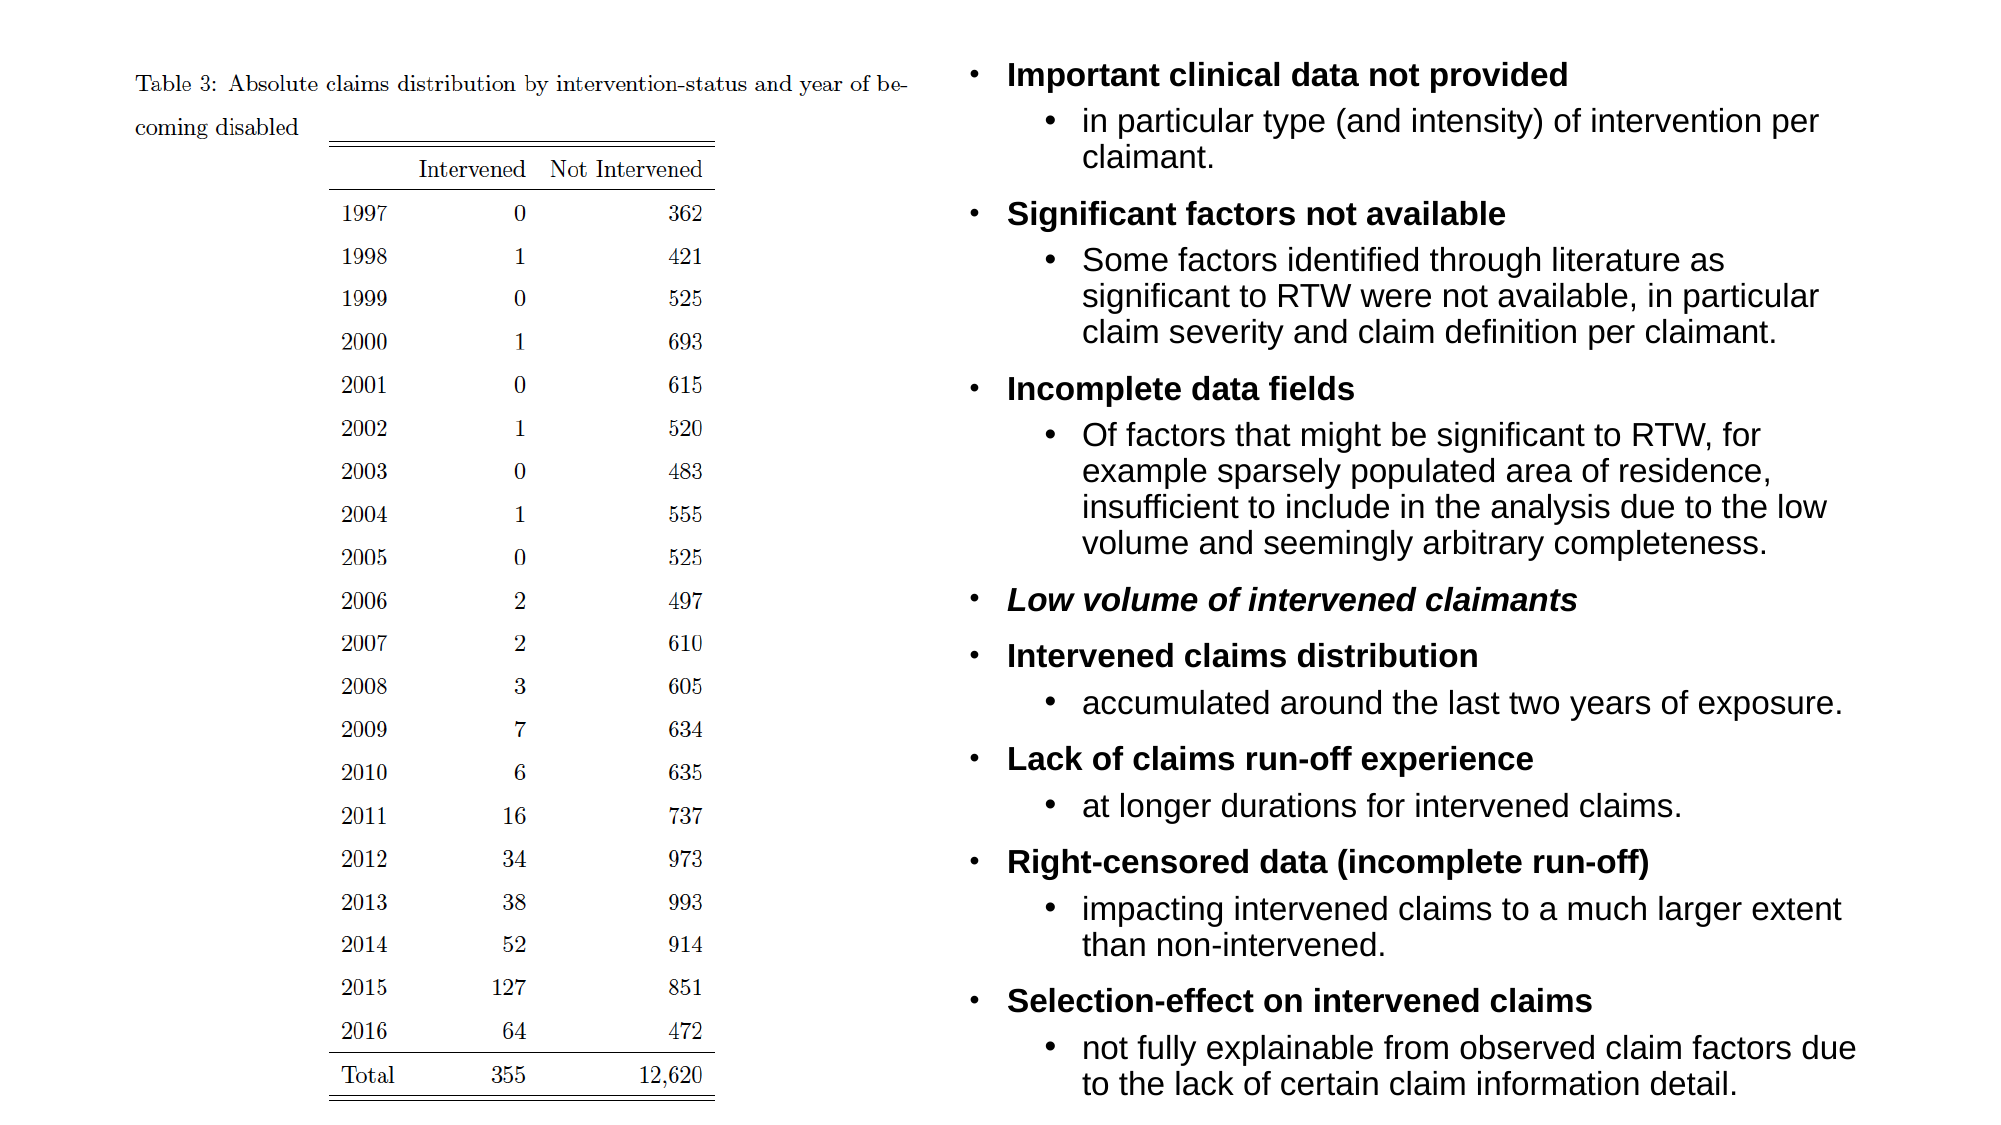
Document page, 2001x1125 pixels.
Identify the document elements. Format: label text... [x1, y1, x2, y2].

picture [134, 64, 922, 1112]
list Important clinical data not provided in particular type (and intensity) of intervention per claimant. Significant factors not available Some factors identified through literature as significant to RTW were not available, in particular claim severity and claim definition per claimant. Incomplete data fields Of factors that might be significant to RTW, for example sparsely populated area of residence, insufficient to include in the analysis due to the low volume and seemingly arbitrary completeness. Low volume of intervened claimants Intervened claims distribution accumulated around the last two years of exposure. Lack of claims run-off experience at longer durations for intervened claims. Right-censored data (incomplete run-off) impacting intervened claims to a much larger extent than non-intervened. Selection-effect on intervened claims not fully explainable from observed claim factors due to the lack of certain claim information detail. [954, 50, 1887, 988]
